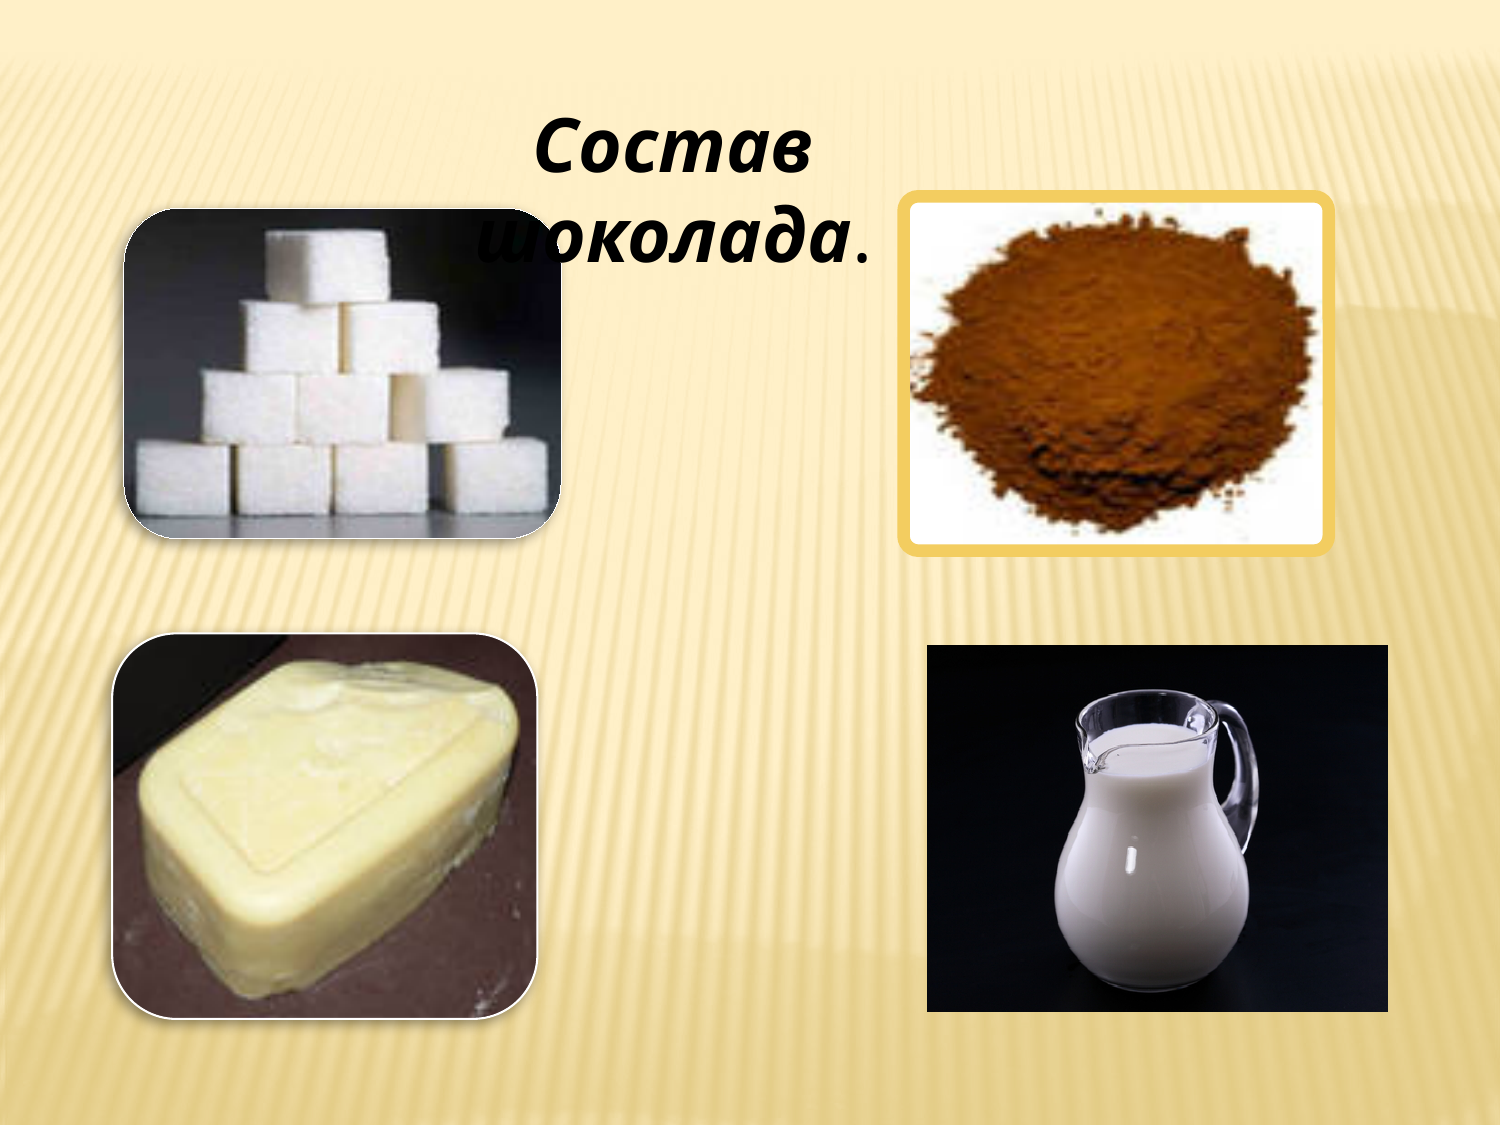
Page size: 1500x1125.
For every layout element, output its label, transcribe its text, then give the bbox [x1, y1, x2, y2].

picture [926, 644, 1389, 1012]
picture [903, 195, 1330, 551]
text_box Состав шоколада. [336, 89, 1010, 285]
picture [111, 633, 538, 1020]
picture [123, 207, 562, 540]
